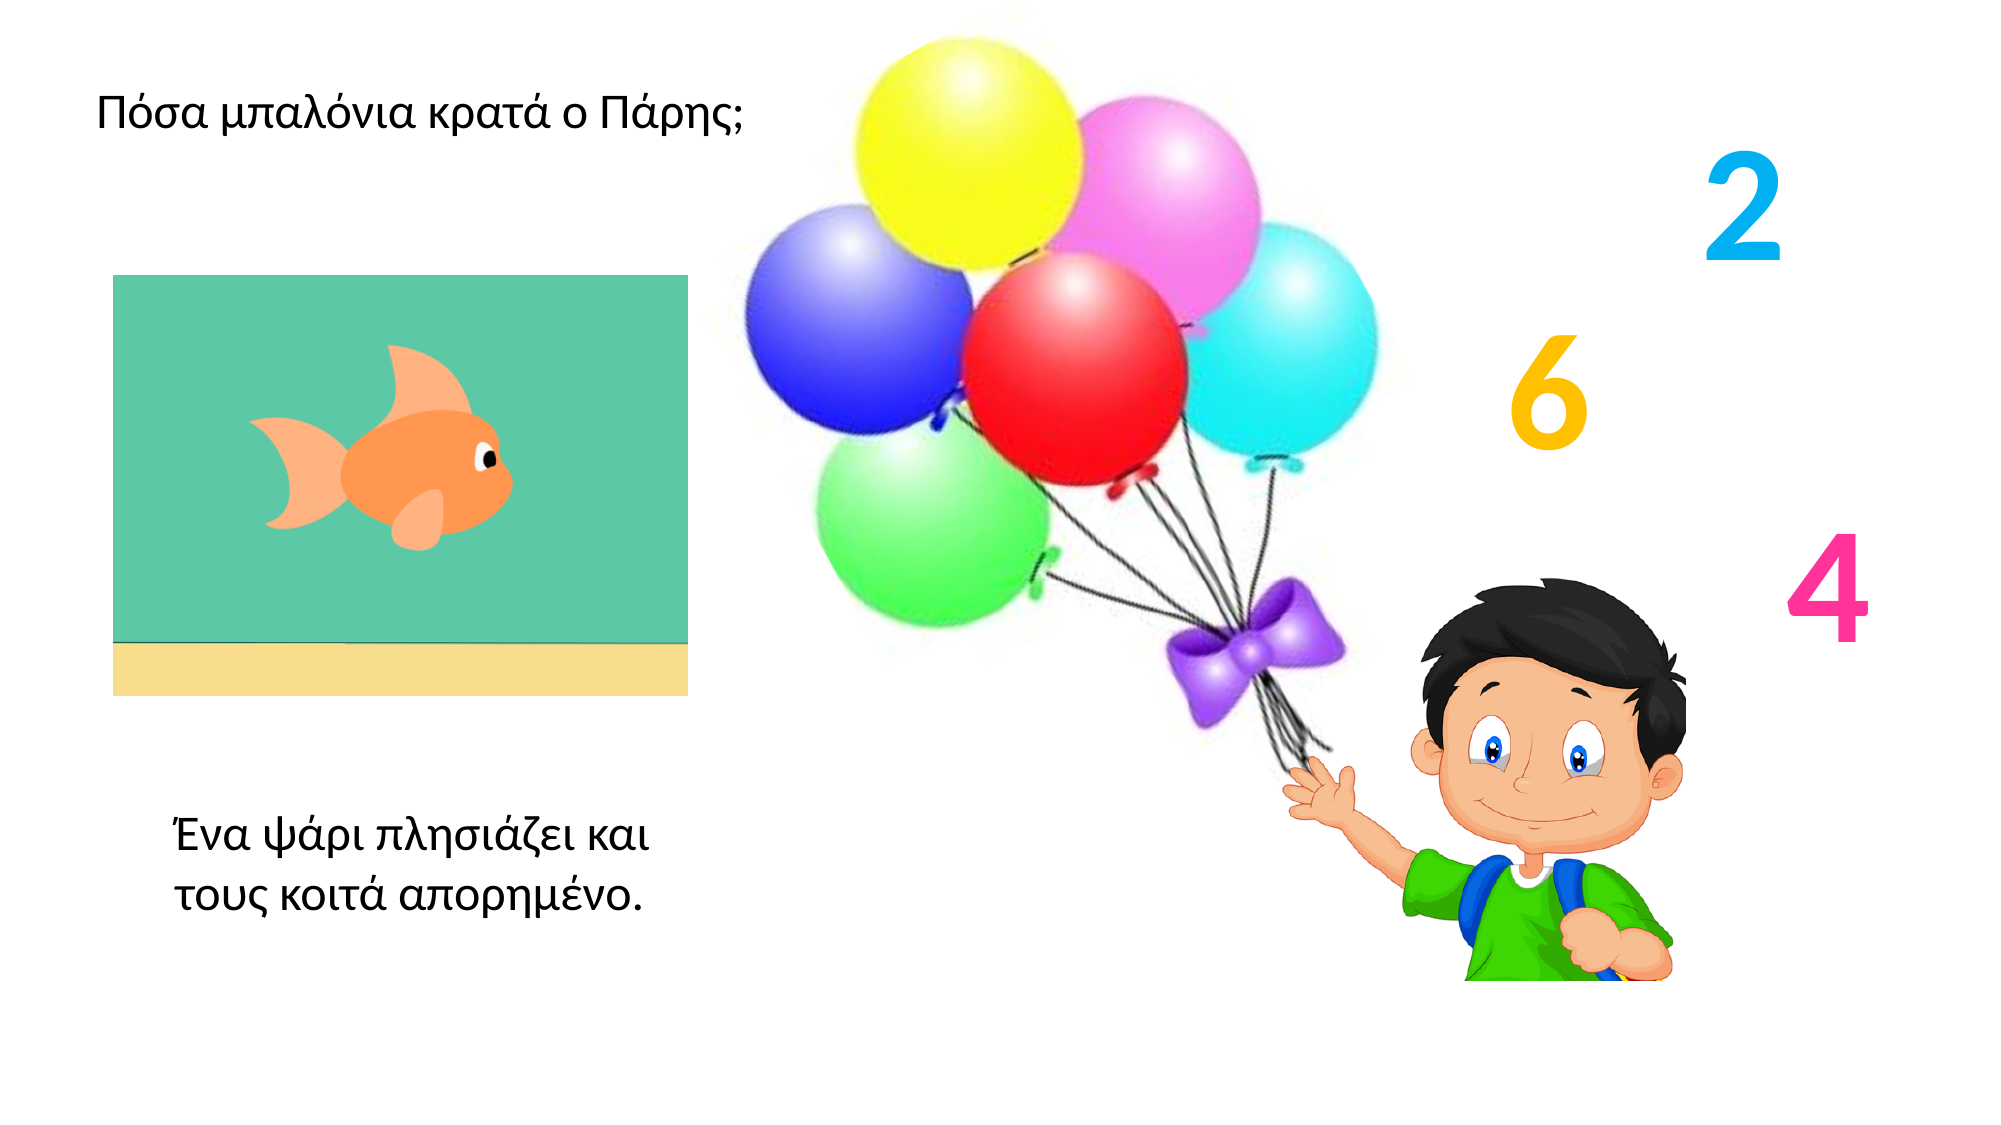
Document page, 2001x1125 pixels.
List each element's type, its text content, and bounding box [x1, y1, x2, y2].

text_box 4 [1771, 468, 1886, 683]
text_box 2 [1686, 86, 1801, 302]
text_box Ένα ψάρι πλησιάζει και τους κοιτά απορημένο. [160, 793, 682, 928]
text_box 6 [1491, 275, 1607, 491]
picture [113, 0, 1686, 981]
text_box Πόσα μπαλόνια κρατά ο Πάρης; [81, 70, 761, 146]
